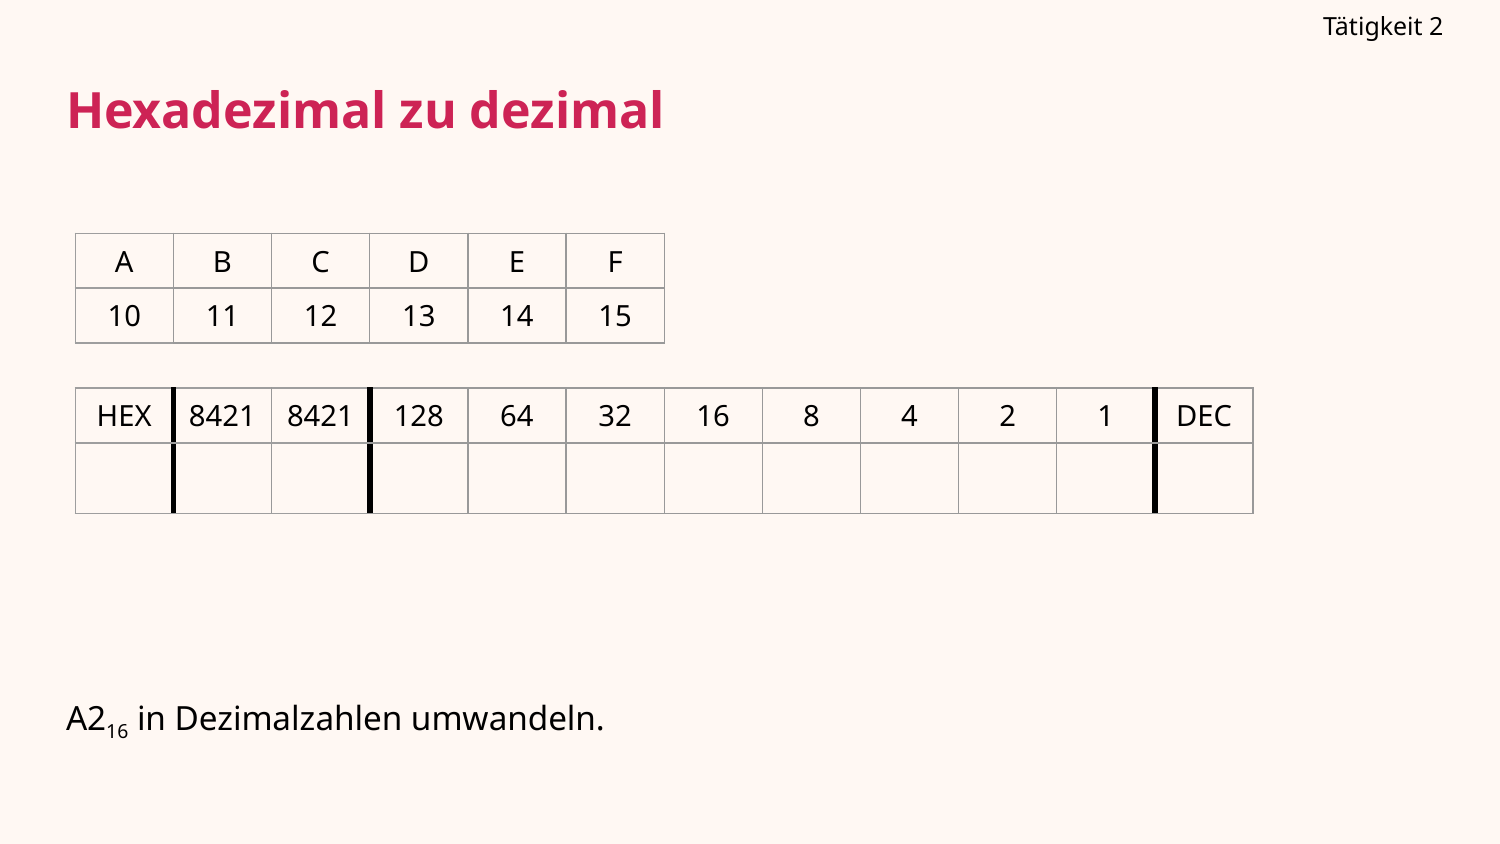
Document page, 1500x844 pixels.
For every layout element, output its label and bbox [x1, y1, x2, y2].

table_cell [272, 444, 367, 513]
table_header [1057, 389, 1152, 442]
table_header [272, 389, 367, 442]
table_cell [1158, 444, 1252, 513]
table_cell [959, 444, 1056, 513]
table_header [567, 234, 664, 287]
table_cell [469, 289, 565, 342]
table_header [665, 389, 762, 442]
table_cell [76, 289, 173, 342]
table_cell [370, 289, 467, 342]
table_cell [373, 444, 467, 513]
table_cell [567, 289, 664, 342]
table_cell [567, 444, 664, 513]
table_cell [1057, 444, 1152, 513]
table_cell [665, 444, 762, 513]
table_header [1158, 389, 1252, 442]
table_header [373, 389, 467, 442]
list [51, 675, 1449, 790]
table_header [76, 389, 171, 442]
table_cell [272, 289, 369, 342]
table_header [763, 389, 860, 442]
table_header [176, 389, 271, 442]
table_header [174, 234, 271, 287]
table_header [959, 389, 1056, 442]
table_cell [76, 444, 171, 513]
table_header [370, 234, 467, 287]
subtitle [1122, 0, 1444, 52]
title [51, 51, 1449, 166]
table_cell [176, 444, 271, 513]
table_header [469, 234, 565, 287]
table_cell [469, 444, 565, 513]
table_cell [174, 289, 271, 342]
table_header [272, 234, 369, 287]
table_cell [763, 444, 860, 513]
table_header [469, 389, 565, 442]
table_header [567, 389, 664, 442]
table_cell [861, 444, 958, 513]
table_header [861, 389, 958, 442]
table_header [76, 234, 173, 287]
